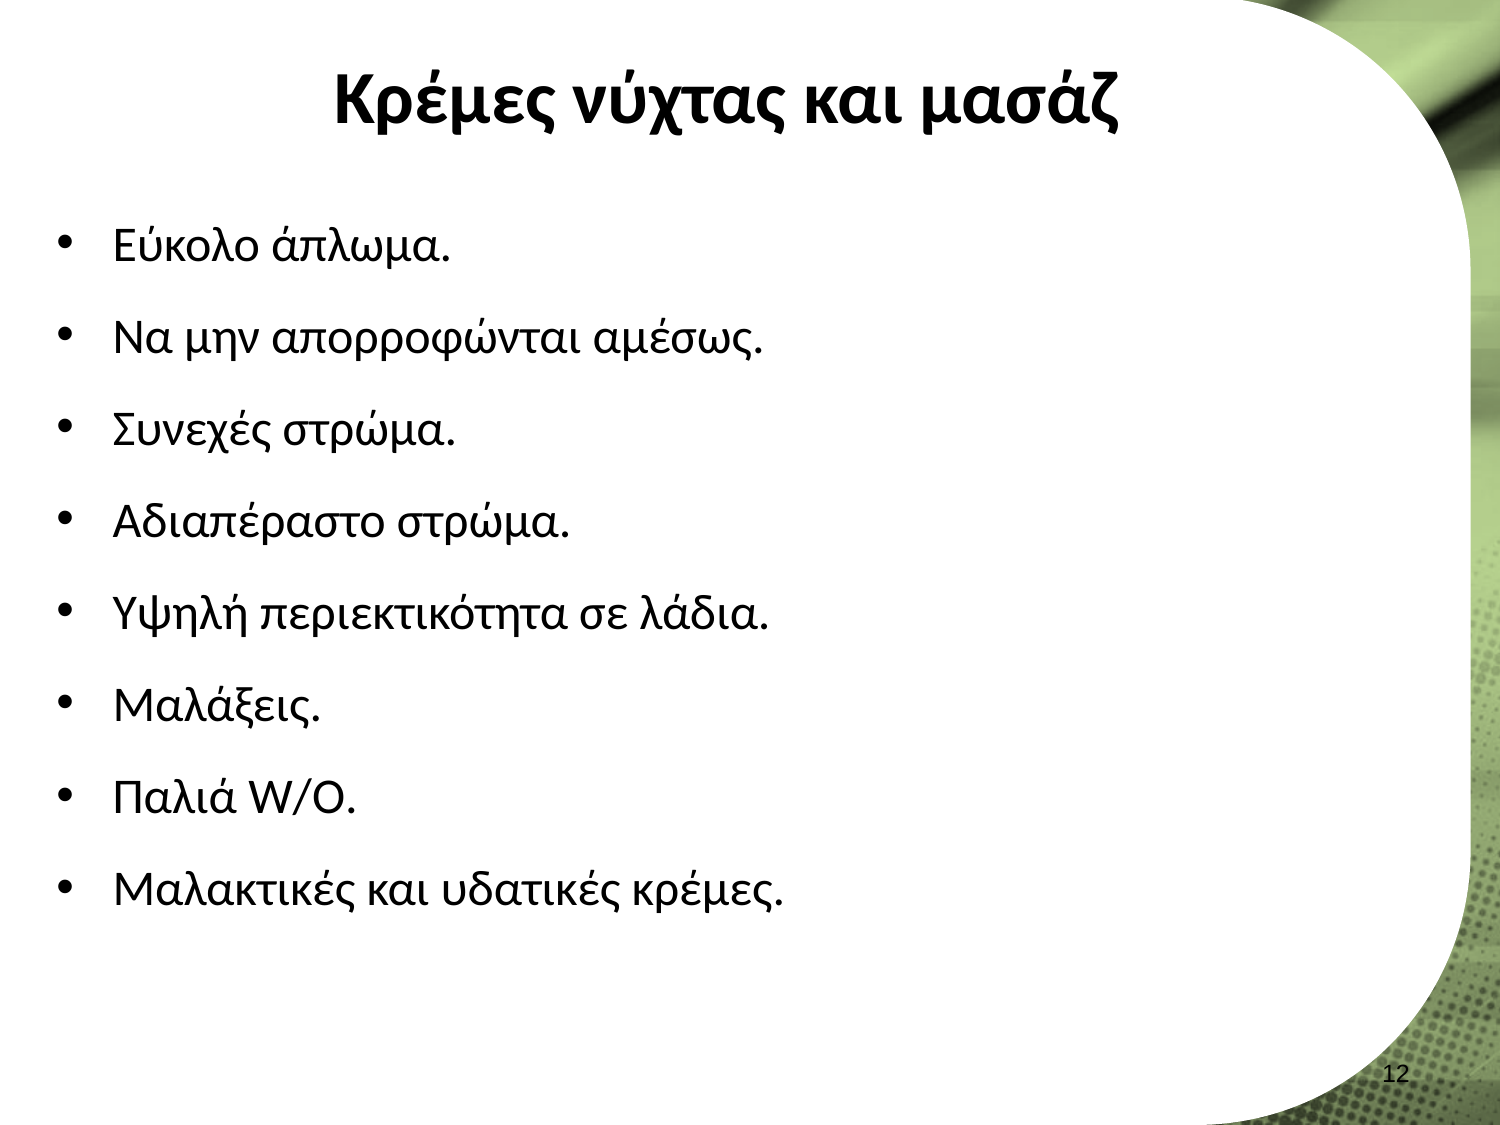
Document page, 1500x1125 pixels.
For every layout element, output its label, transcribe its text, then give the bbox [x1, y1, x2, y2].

list Εύκολο άπλωμα. Να μην απορροφώνται αμέσως. Συνεχές στρώμα. Αδιαπέραστο στρώμα. Υψηλή περιεκτικότητα σε λάδια. Μαλάξεις. Παλιά W/O. Μαλακτικές και υδατικές κρέμες. [41, 196, 1412, 1024]
title Κρέμες νύχτας και μασάζ [41, 19, 1412, 169]
slide_number 11 [1074, 1042, 1425, 1103]
